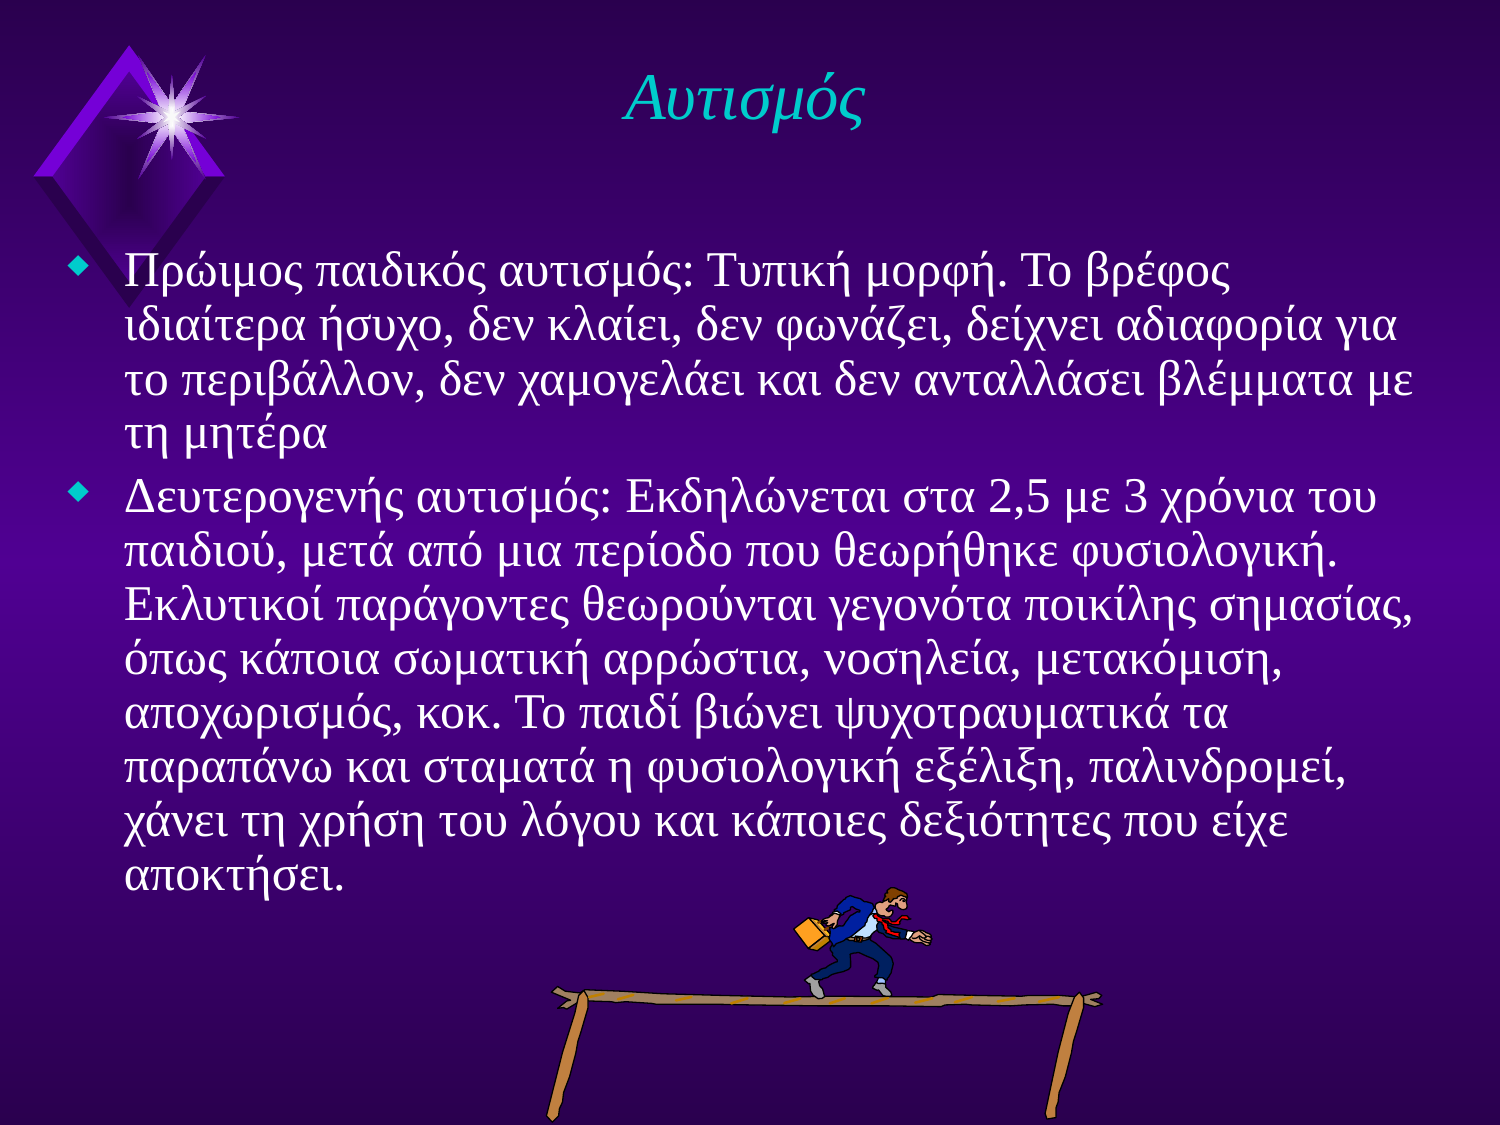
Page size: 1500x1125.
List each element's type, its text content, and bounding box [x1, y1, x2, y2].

list Πρώιμος παιδικός αυτισμός: Τυπική μορφή. Το βρέφος ιδιαίτερα ήσυχο, δεν κλαίει, δεν φωνάζει, δείχνει αδιαφορία για το περιβάλλον, δεν χαμογελάει και δεν ανταλλάσει βλέμματα με τη μητέρα Δευτερογενής αυτισμός: Εκδηλώνεται στα 2,5 με 3 χρόνια του παιδιού, μετά από μια περίοδο που θεωρήθηκε φυσιολογική. Εκλυτικοί παράγοντες θεωρούνται γεγονότα ποικίλης σημασίας, όπως κάποια σωματική αρρώστια, νοσηλεία, μετακόμιση, αποχωρισμός, κοκ. Το παιδί βιώνει ψυχοτραυματικά τα παραπάνω και σταματά η φυσιολογική εξέλιξη, παλινδρομεί, χάνει τη χρήση του λόγου και κάποιες δεξιότητες που είχε αποκτήσει. [52, 235, 1440, 933]
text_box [544, 886, 1107, 1125]
title Αυτισμός [106, 25, 1386, 161]
